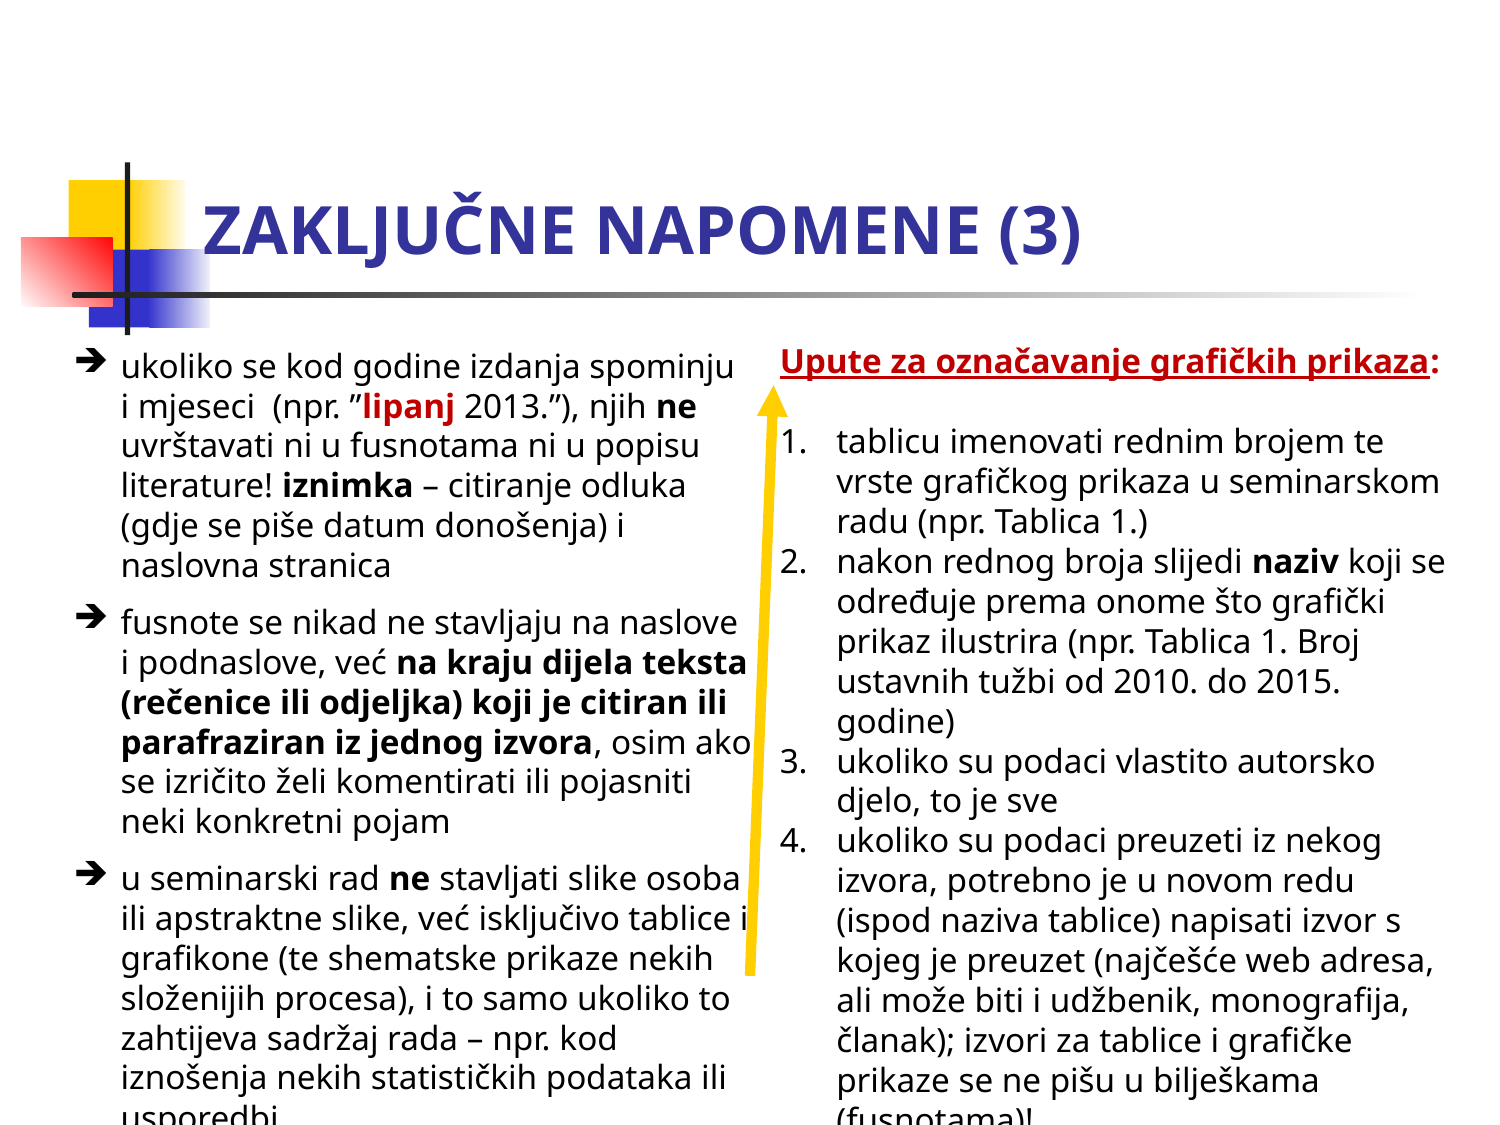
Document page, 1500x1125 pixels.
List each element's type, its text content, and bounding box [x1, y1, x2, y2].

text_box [749, 385, 774, 976]
text_box Upute za označavanje grafičkih prikaza: tablicu imenovati rednim brojem te vrste grafičkog prikaza u seminarskom radu (npr. Tablica 1.) nakon rednog broja slijedi naziv koji se određuje prema onome što grafički prikaz ilustrira (npr. Tablica 1. Broj ustavnih tužbi od 2010. do 2015. godine) ukoliko su podaci vlastito autorsko djelo, to je sve ukoliko su podaci preuzeti iz nekog izvora, potrebno je u novom redu (ispod naziva tablice) napisati izvor s kojeg je preuzet (najčešće web adresa, ali može biti i udžbenik, monografija, članak); izvori za tablice i grafičke prikaze se ne pišu u bilješkama (fusnotama)! [765, 333, 1468, 1125]
text_box ukoliko se kod godine izdanja spominju i mjeseci (npr. ”lipanj 2013.”), njih ne uvrštavati ni u fusnotama ni u popisu literature! iznimka – citiranje odluka (gdje se piše datum donošenja) i naslovna stranica fusnote se nikad ne stavljaju na naslove i podnaslove, već na kraju dijela teksta (rečenice ili odjeljka) koji je citiran ili parafraziran iz jednog izvora, osim ako se izričito želi komentirati ili pojasniti neki konkretni pojam u seminarski rad ne stavljati slike osoba ili apstraktne slike, već isključivo tablice i grafikone (te shematske prikaze nekih složenijih procesa), i to samo ukoliko to zahtijeva sadržaj rada – npr. kod iznošenja nekih statističkih podataka ili usporedbi [58, 337, 765, 1125]
title ZAKLJUČNE NAPOMENE (3) [188, 35, 1468, 275]
